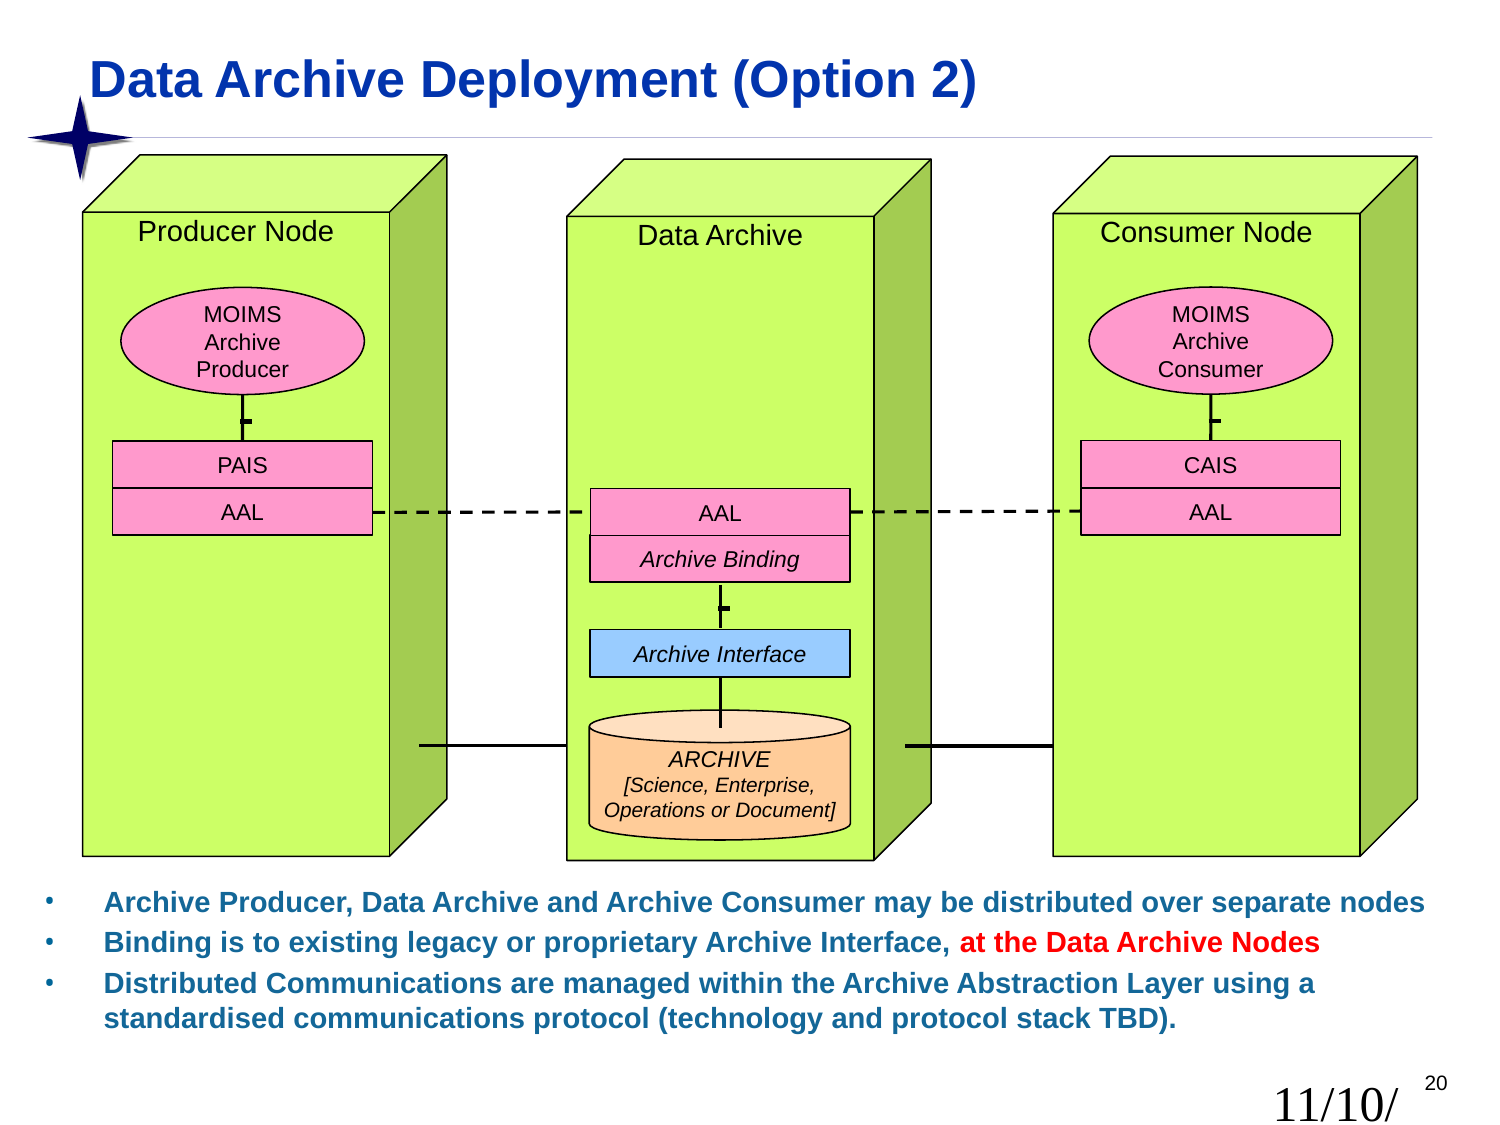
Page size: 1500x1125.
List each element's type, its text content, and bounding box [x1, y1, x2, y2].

text_box AAL [1080, 487, 1341, 535]
slide_number 20 [1112, 1061, 1463, 1101]
text_box AAL [590, 488, 851, 536]
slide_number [1257, 1101, 1424, 1113]
text_box AAL [112, 488, 373, 536]
text_box Consumer Node [1053, 156, 1418, 857]
text_box Data Archive [566, 159, 932, 511]
text_box ARCHIVE [Science, Enterprise, Operations or Document] [589, 710, 851, 841]
text_box MOIMS Archive Producer [120, 287, 365, 395]
text_box Producer Node [82, 154, 447, 857]
text_box Archive Binding [590, 536, 850, 583]
text_box Archive Producer, Data Archive and Archive Consumer may be distributed over separate nodes Binding is to existing legacy or proprietary Archive Interface, at the Data Archive Nodes Distributed Communications are managed within the Archive Abstraction Layer using a standardised communications protocol (technology and protocol stack TBD). [29, 875, 1483, 1041]
text_box CAIS [1080, 440, 1341, 487]
text_box Data Archive [566, 519, 932, 861]
text_box MOIMS Archive Consumer [1089, 287, 1333, 395]
text_box Archive Interface [590, 629, 850, 677]
text_box PAIS [112, 440, 373, 488]
title Data Archive Deployment (Option 2) [75, 45, 1425, 138]
